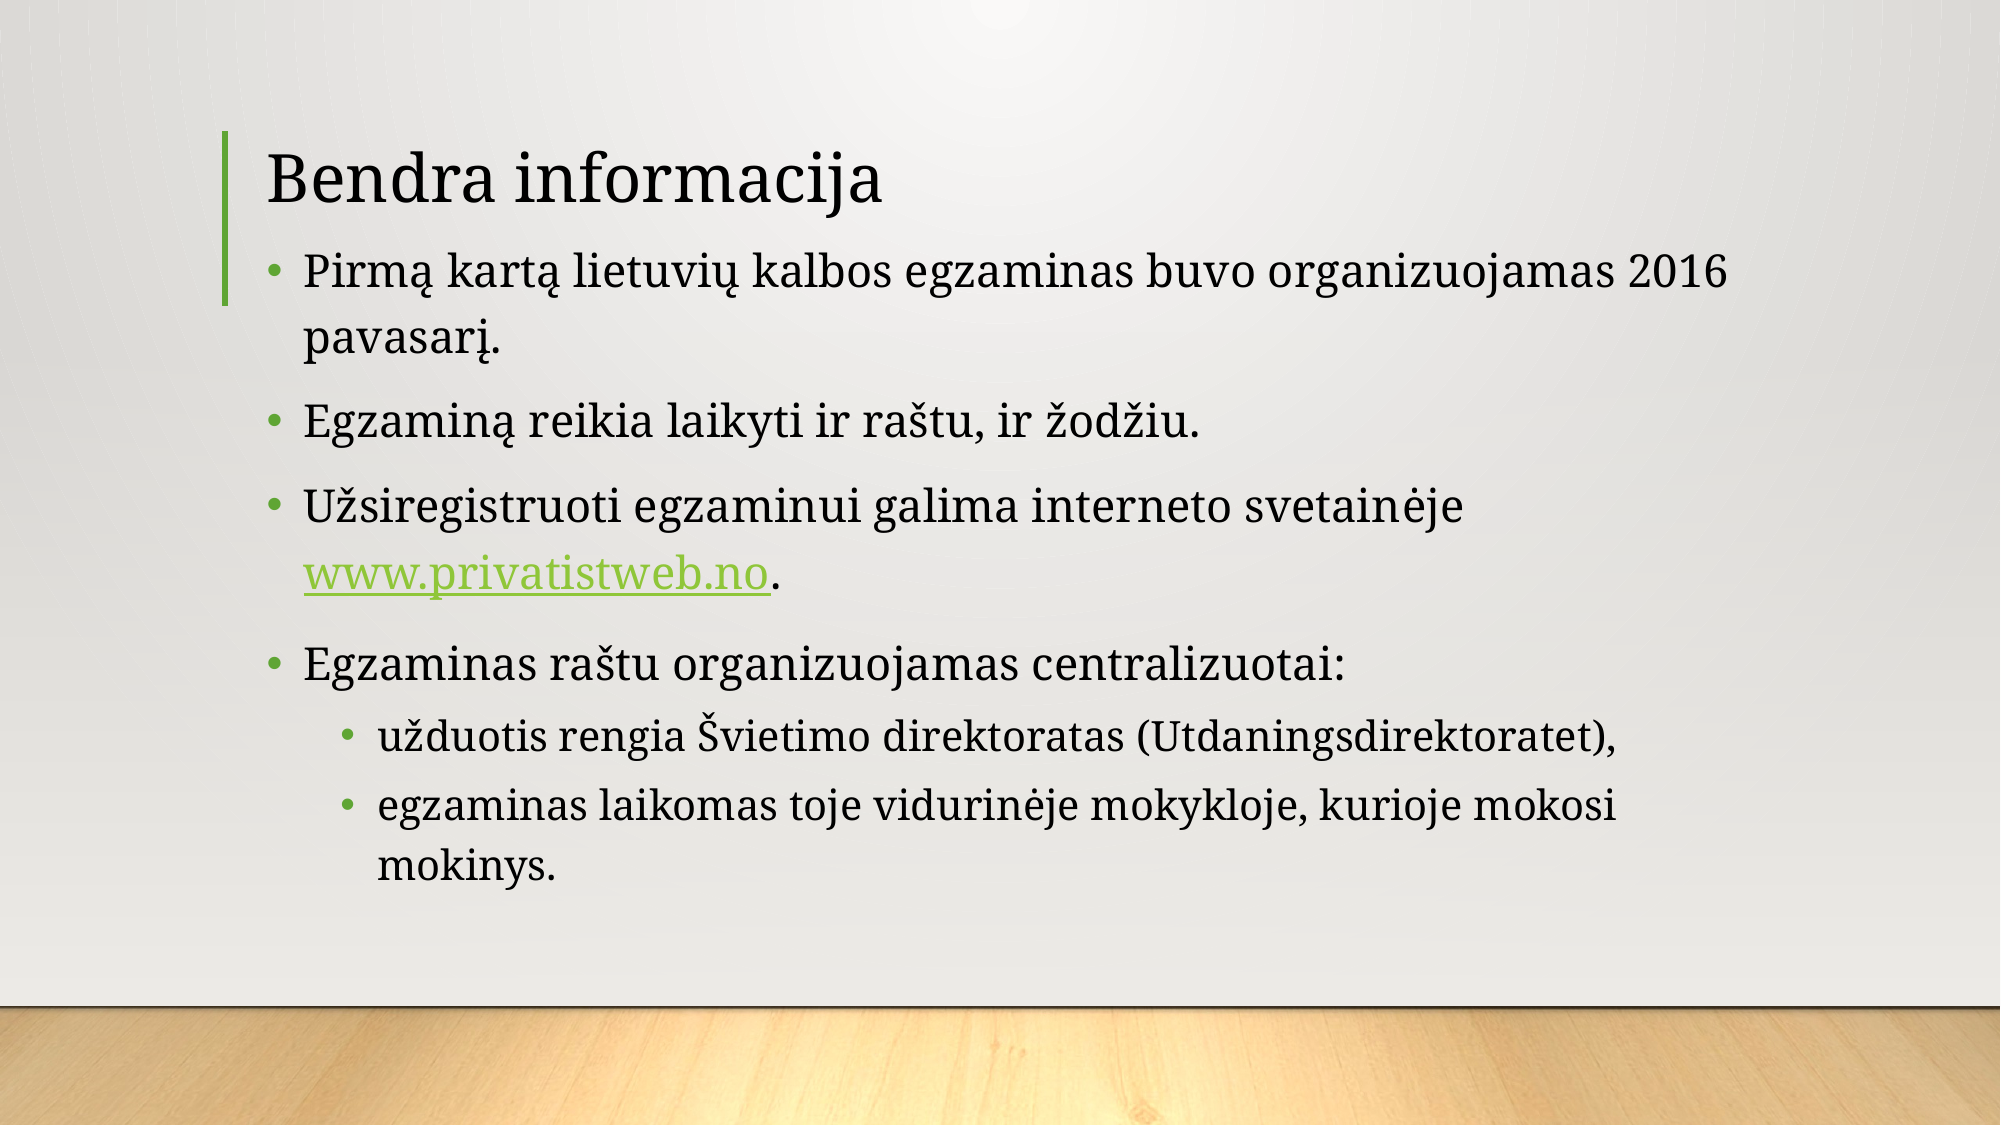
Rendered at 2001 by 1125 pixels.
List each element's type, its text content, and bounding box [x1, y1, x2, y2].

list Pirmą kartą lietuvių kalbos egzaminas buvo organizuojamas 2016 pavasarį. Egzaminą reikia laikyti ir raštu, ir žodžiu. Užsiregistruoti egzaminui galima interneto svetainėje www.privatistweb.no. Egzaminas raštu organizuojamas centralizuotai: užduotis rengia Švietimo direktoratas (Utdaningsdirektoratet), egzaminas laikomas toje vidurinėje mokykloje, kurioje mokosi mokinys. [251, 224, 1814, 897]
title Bendra informacija [251, 131, 1814, 224]
picture [0, 1006, 2000, 1125]
